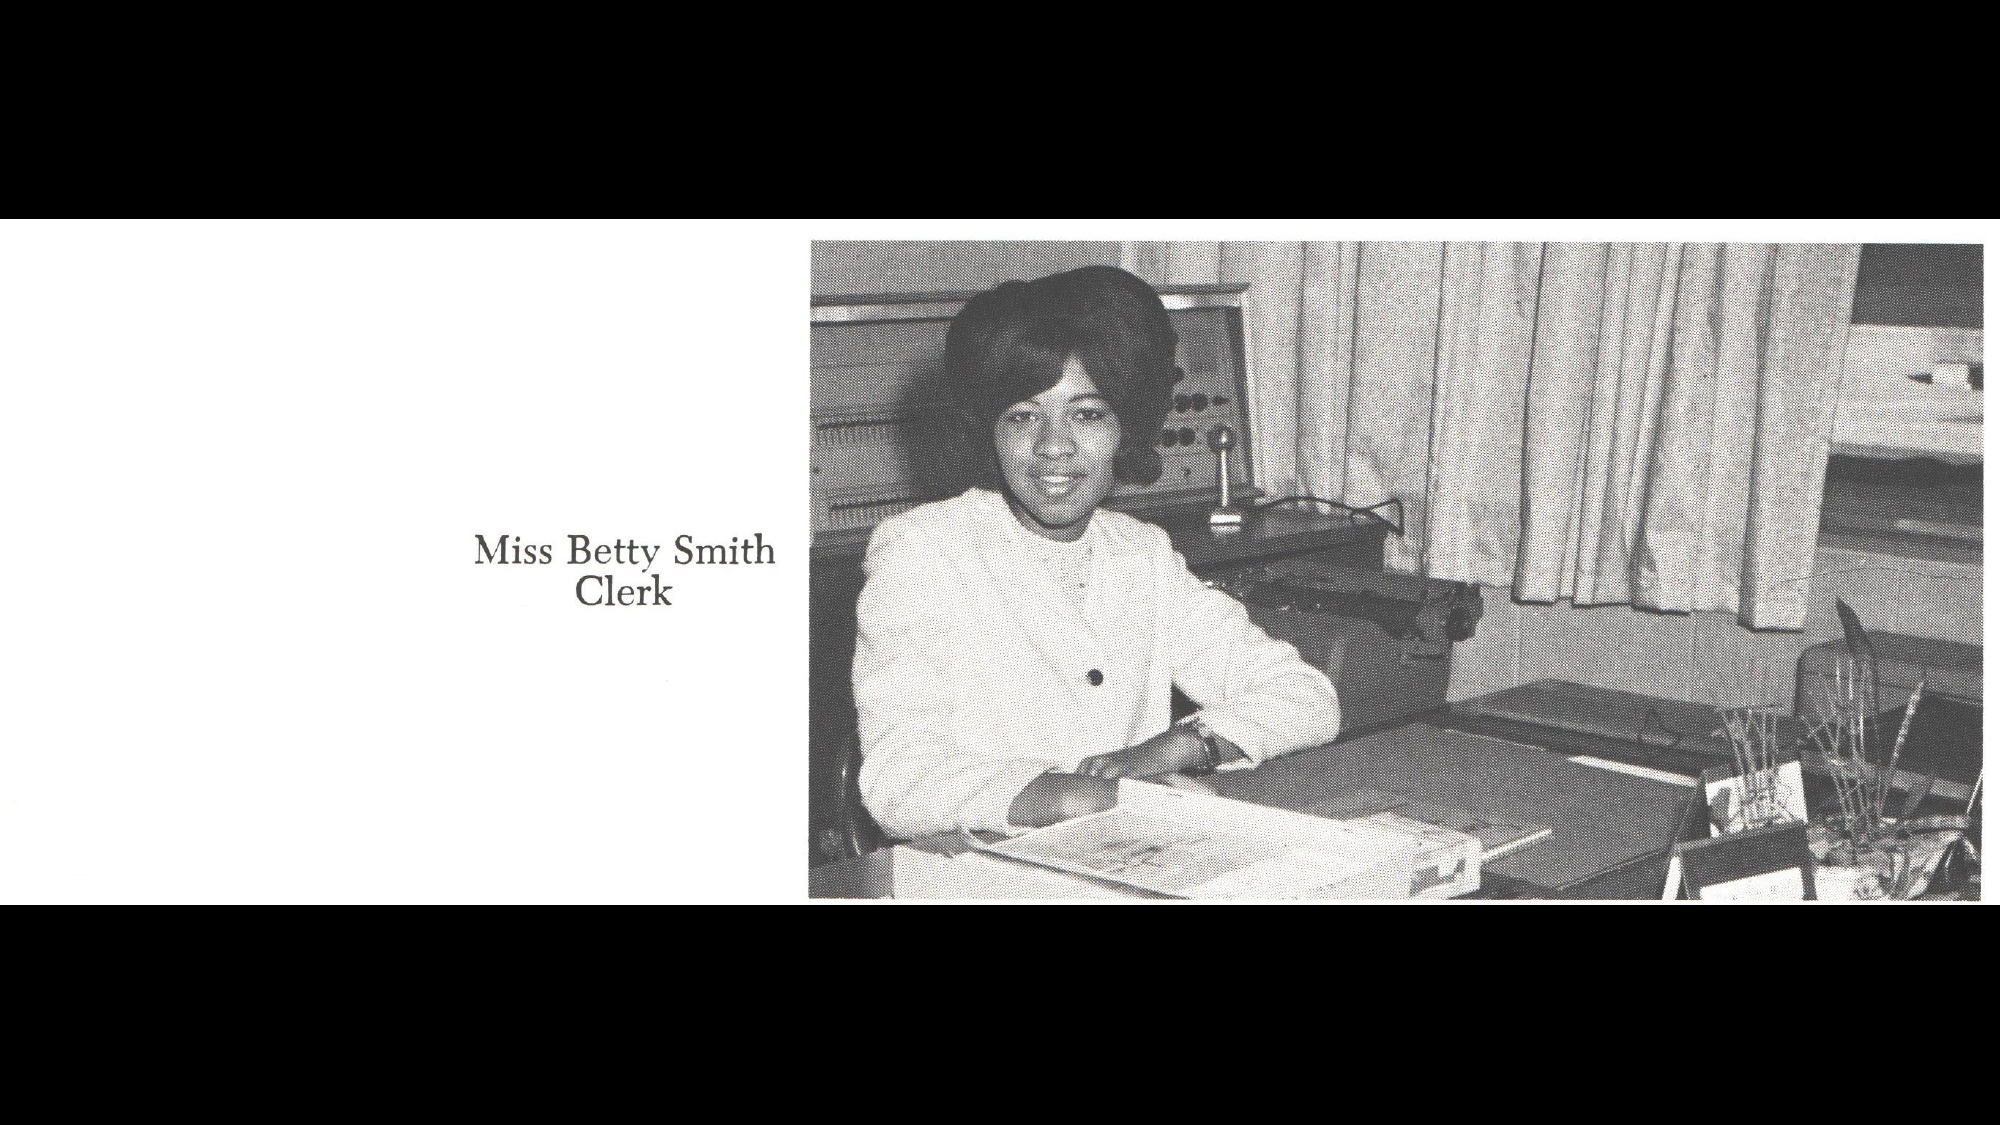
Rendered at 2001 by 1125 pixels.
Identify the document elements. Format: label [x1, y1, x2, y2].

picture [0, 219, 2000, 905]
